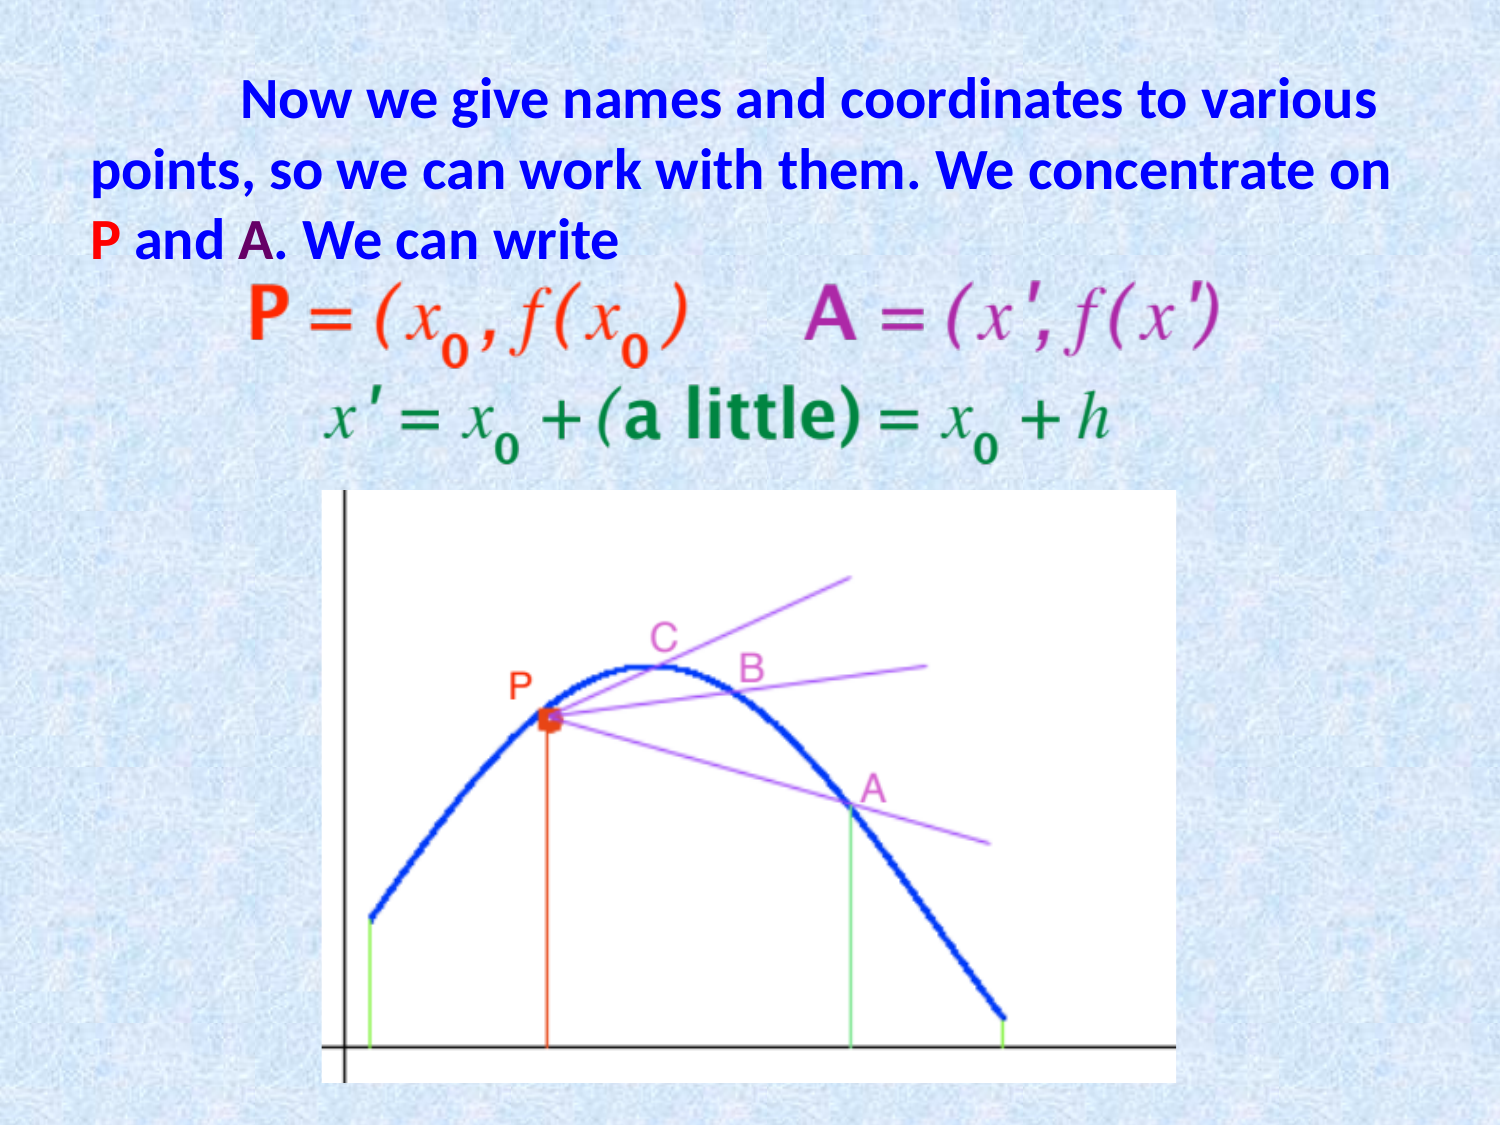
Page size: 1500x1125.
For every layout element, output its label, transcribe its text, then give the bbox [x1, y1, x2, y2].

picture [0, 0, 1500, 1125]
list Now we give names and coordinates to various points, so we can work with them. We concentrate on P and A. We can write [75, 43, 1425, 1057]
